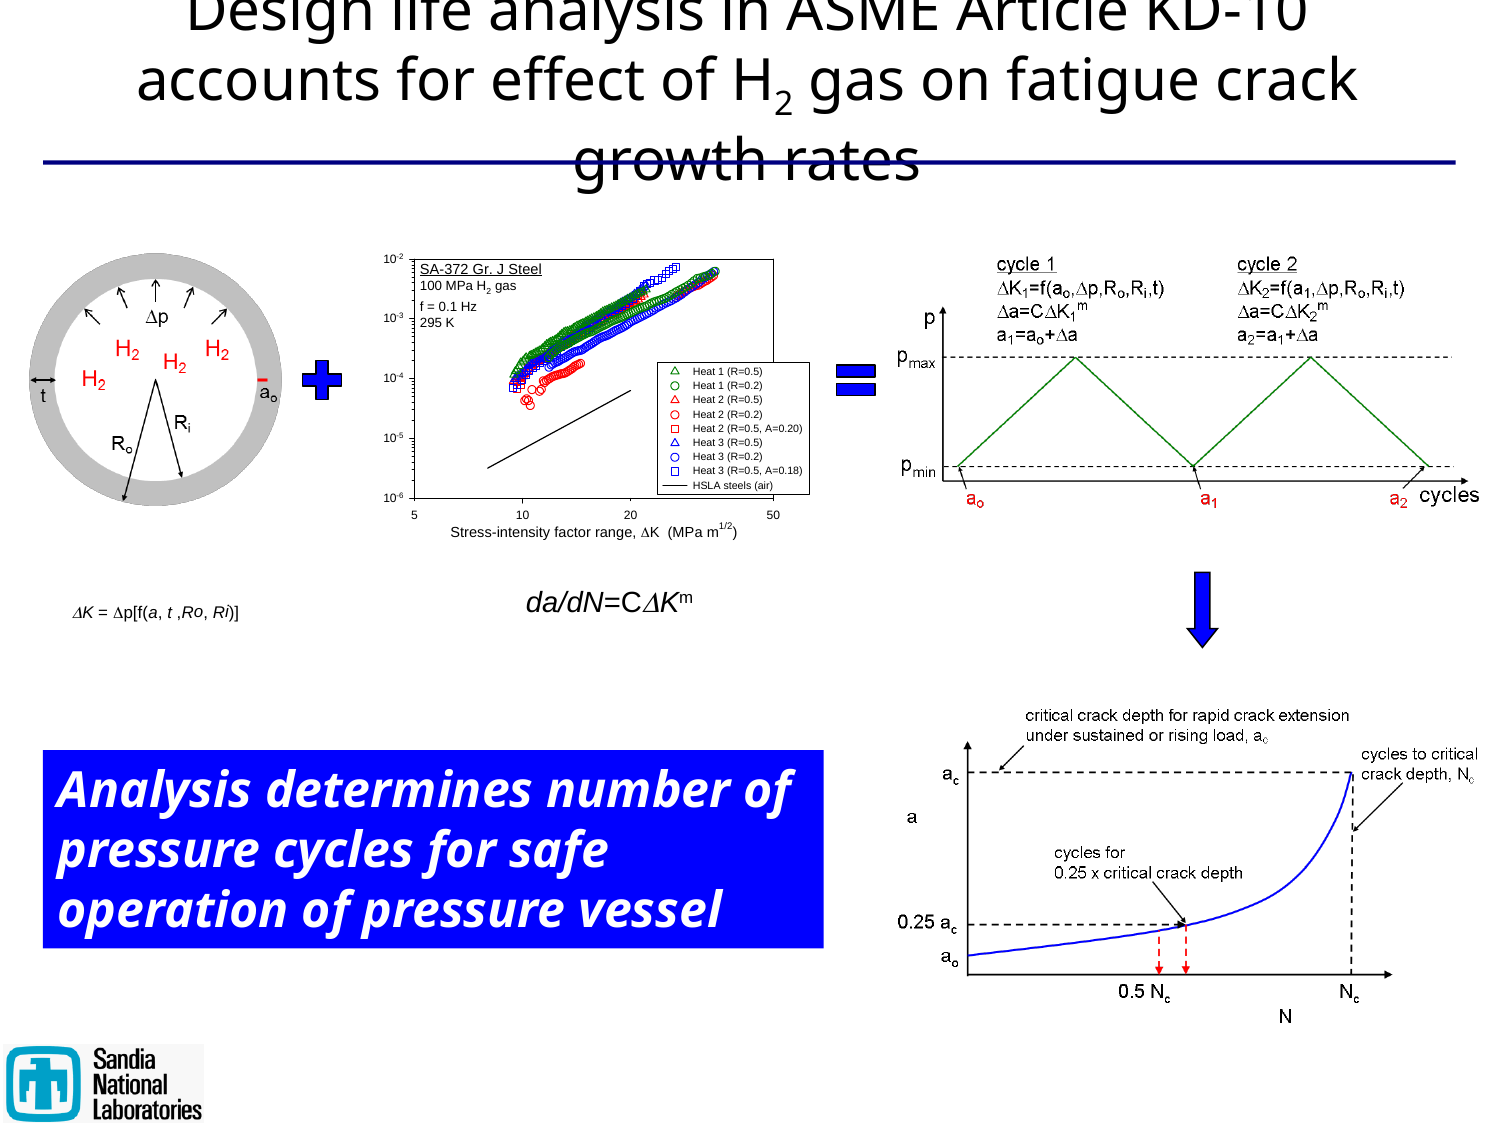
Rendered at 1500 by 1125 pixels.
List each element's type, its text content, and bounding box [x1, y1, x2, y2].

picture [887, 699, 1488, 1034]
text_box da/dN=CDKm [511, 575, 709, 626]
list Analysis determines number of pressure cycles for safe operation of pressure vessel [42, 750, 824, 949]
picture [3, 1044, 204, 1123]
picture [362, 249, 813, 543]
title Design life analysis in ASME Article KD-10 accounts for effect of H2 gas on fatigue crack growth rates [62, 19, 1432, 145]
picture [24, 253, 288, 507]
text_box DK = Dp[f(a, t ,Ro, Ri)] [57, 575, 255, 630]
picture [887, 247, 1488, 532]
text_box [836, 383, 875, 396]
text_box [1187, 572, 1218, 648]
picture [13, 1054, 73, 1114]
text_box [302, 360, 342, 400]
text_box [836, 364, 875, 378]
